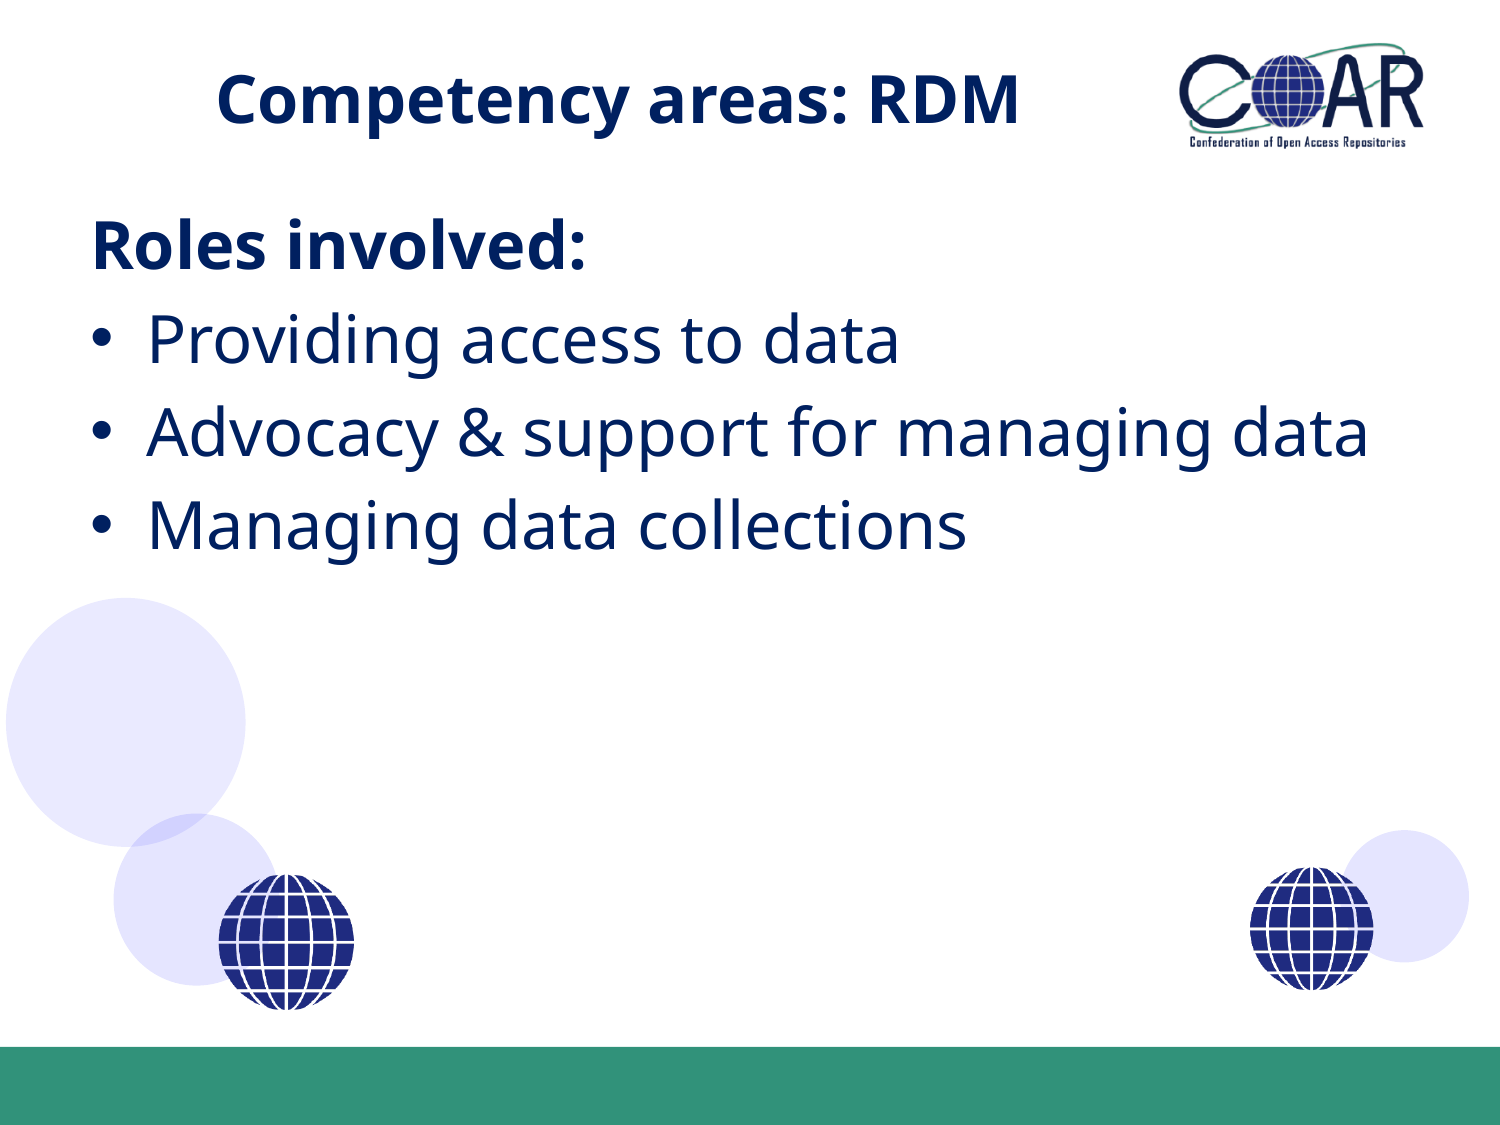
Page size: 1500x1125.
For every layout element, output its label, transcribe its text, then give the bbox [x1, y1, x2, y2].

list Roles involved: Providing access to data Advocacy & support for managing data Managing data collections [75, 195, 1424, 920]
title Competency areas: RDM [75, 45, 1164, 149]
picture [1178, 42, 1424, 149]
picture [1245, 920, 1376, 992]
picture [213, 920, 357, 1012]
